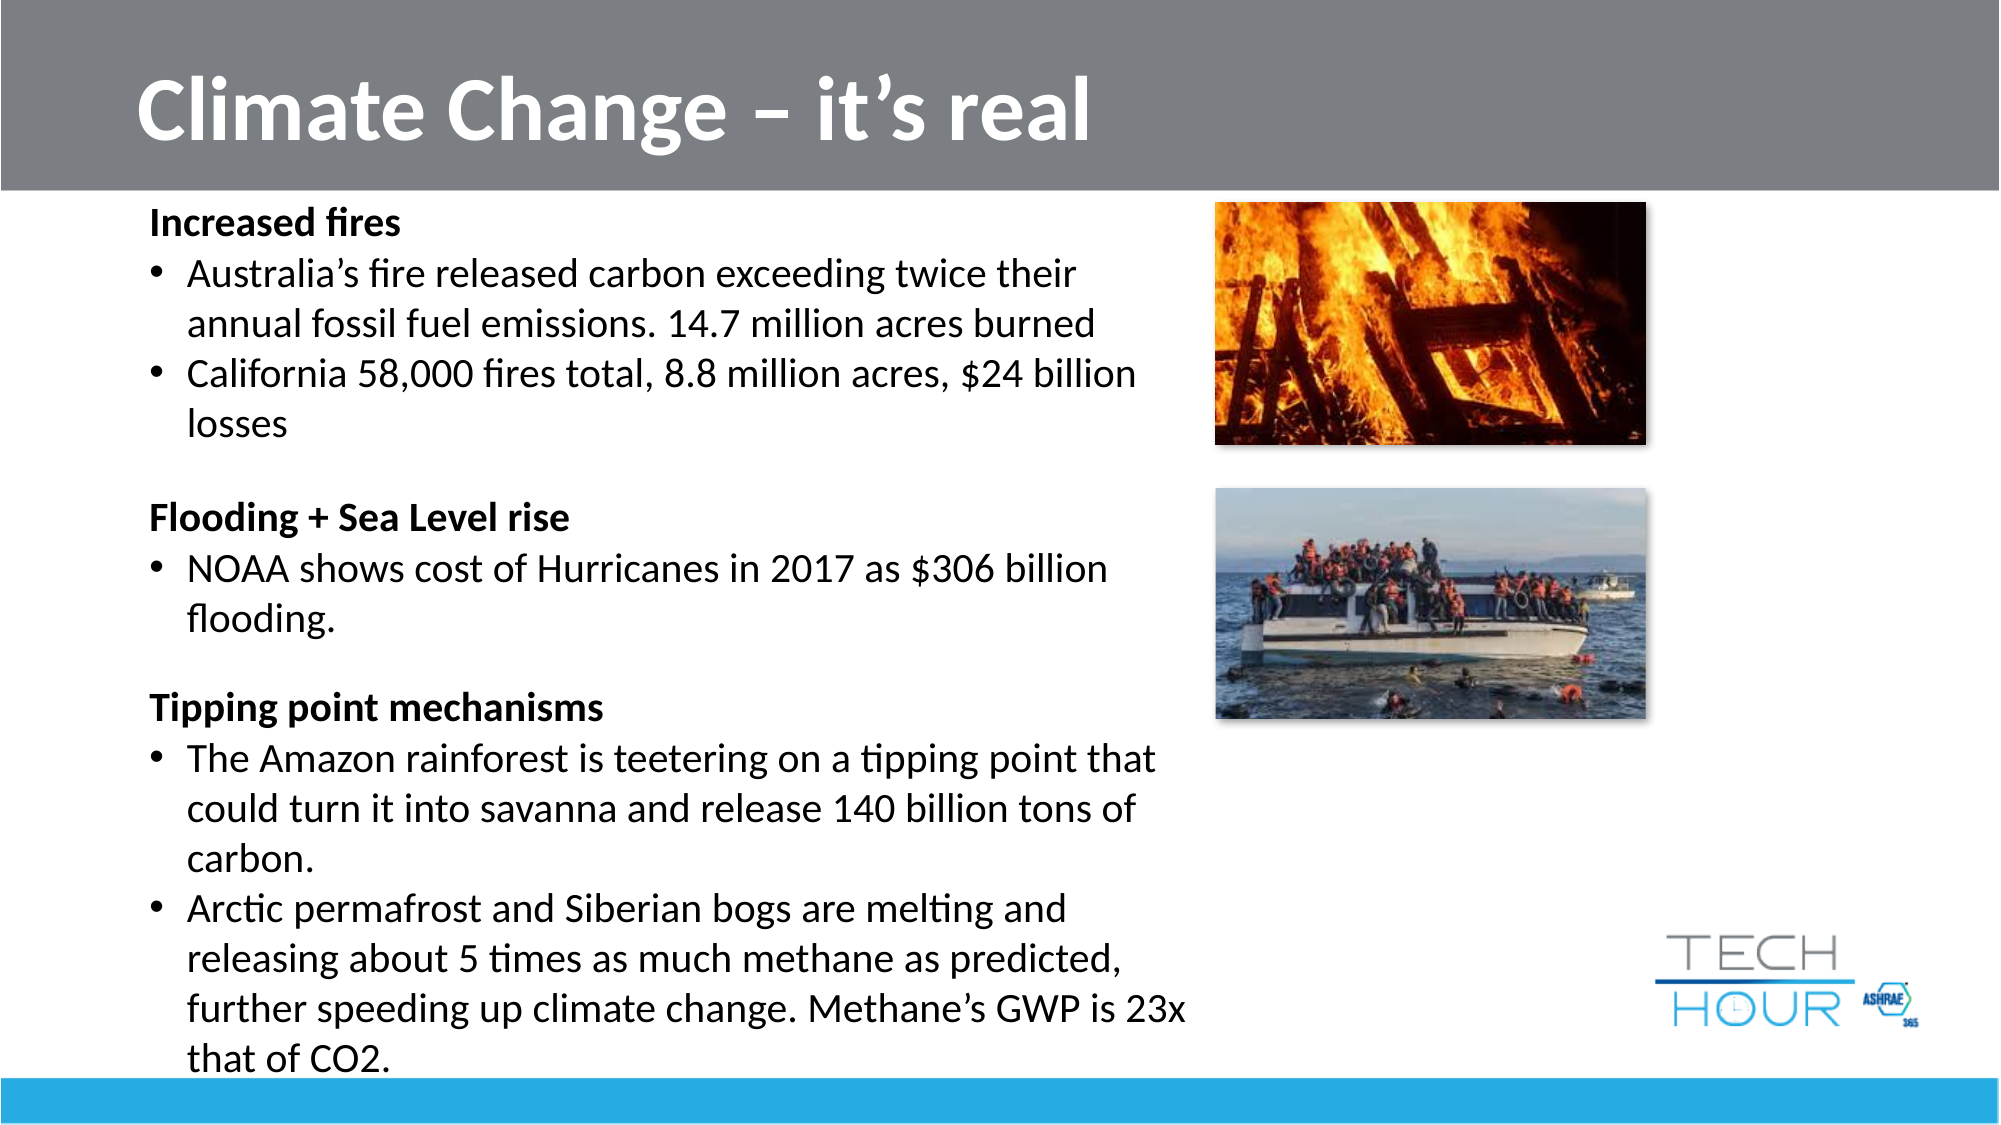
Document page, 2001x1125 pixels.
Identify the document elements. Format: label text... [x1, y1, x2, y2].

picture [1, 0, 1999, 1125]
title Climate Change – it’s real [122, 54, 1502, 168]
list Increased fires Australia’s fire released carbon exceeding twice their annual fossil fuel emissions. 14.7 million acres burned California 58,000 fires total, 8.8 million acres, $24 billion losses Flooding + Sea Level rise NOAA shows cost of Hurricanes in 2017 as $306 billion flooding. Tipping point mechanisms The Amazon rainforest is teetering on a tipping point that could turn it into savanna and release 140 billion tons of carbon. Arctic permafrost and Siberian bogs are melting and releasing about 5 times as much methane as predicted, further speeding up climate change. Methane’s GWP is 23x that of CO2. [134, 193, 1216, 1077]
